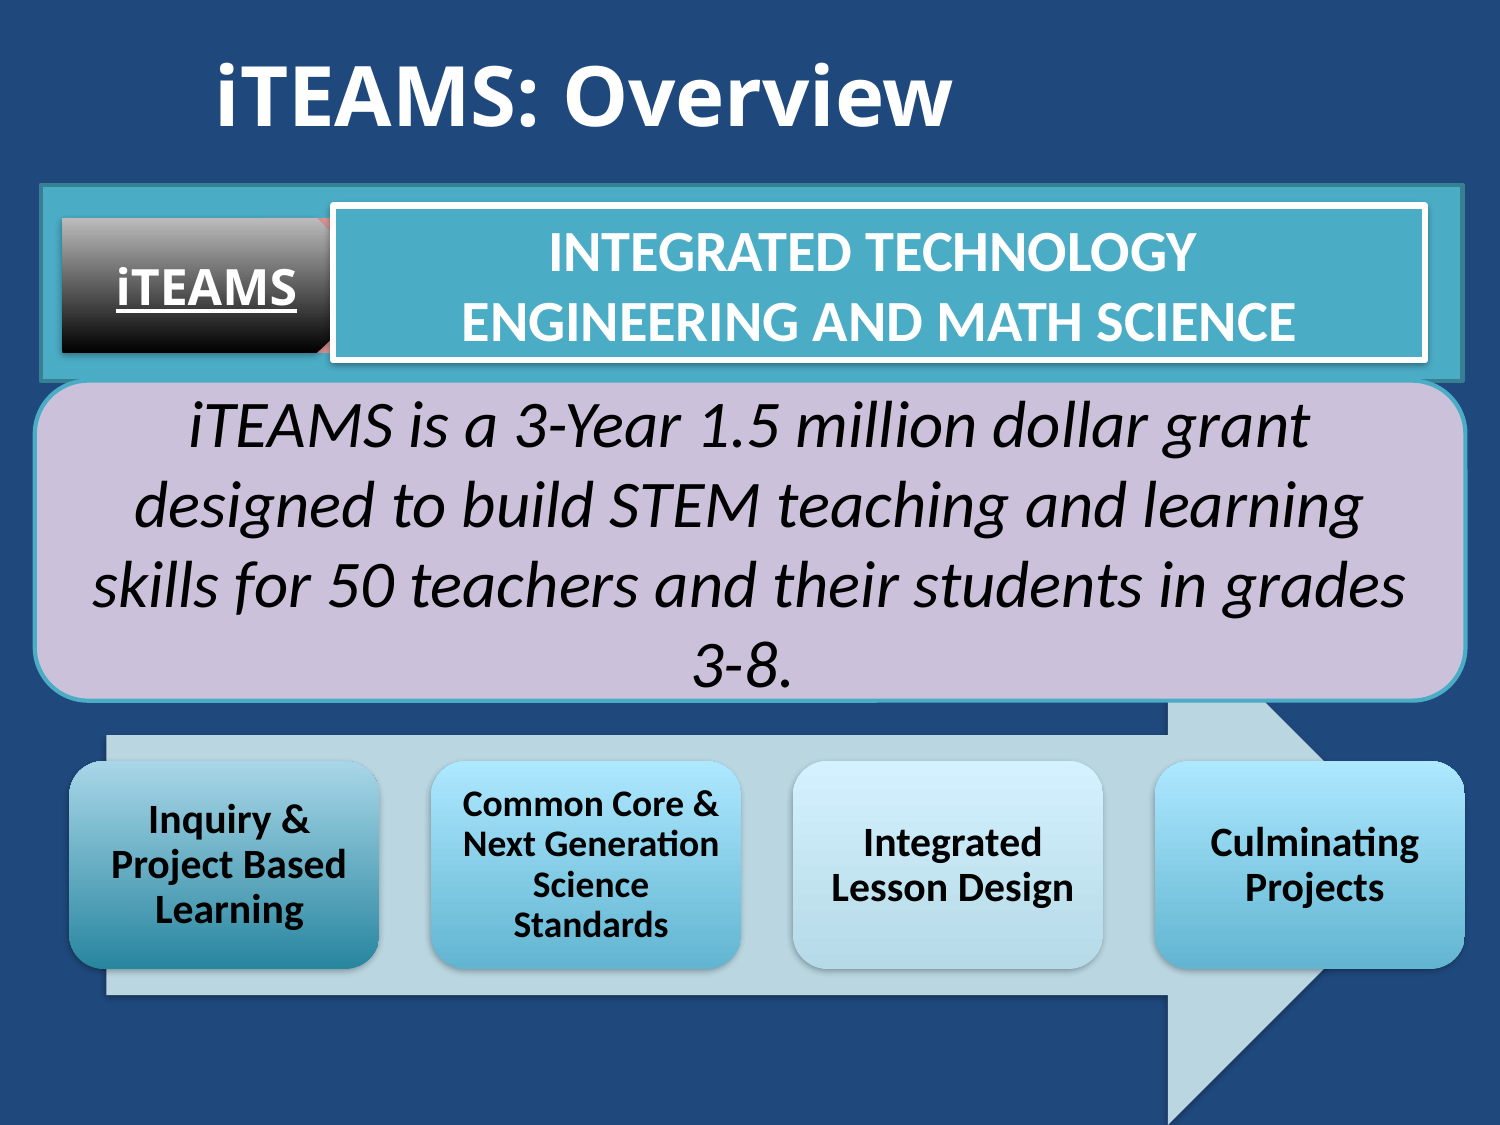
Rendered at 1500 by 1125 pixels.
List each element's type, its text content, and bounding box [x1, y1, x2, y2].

text_box [39, 183, 1465, 383]
text_box iTEAMS [62, 217, 325, 353]
text_box Integrated Technology Engineering And Math Science [330, 202, 1428, 363]
text_box iTEAMS is a 3-Year 1.5 million dollar grant designed to build STEM teaching and learning skills for 50 teachers and their students in grades 3-8. [32, 378, 1468, 697]
text_box iTEAMS: Overview [199, 36, 1463, 151]
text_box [68, 604, 1466, 1125]
